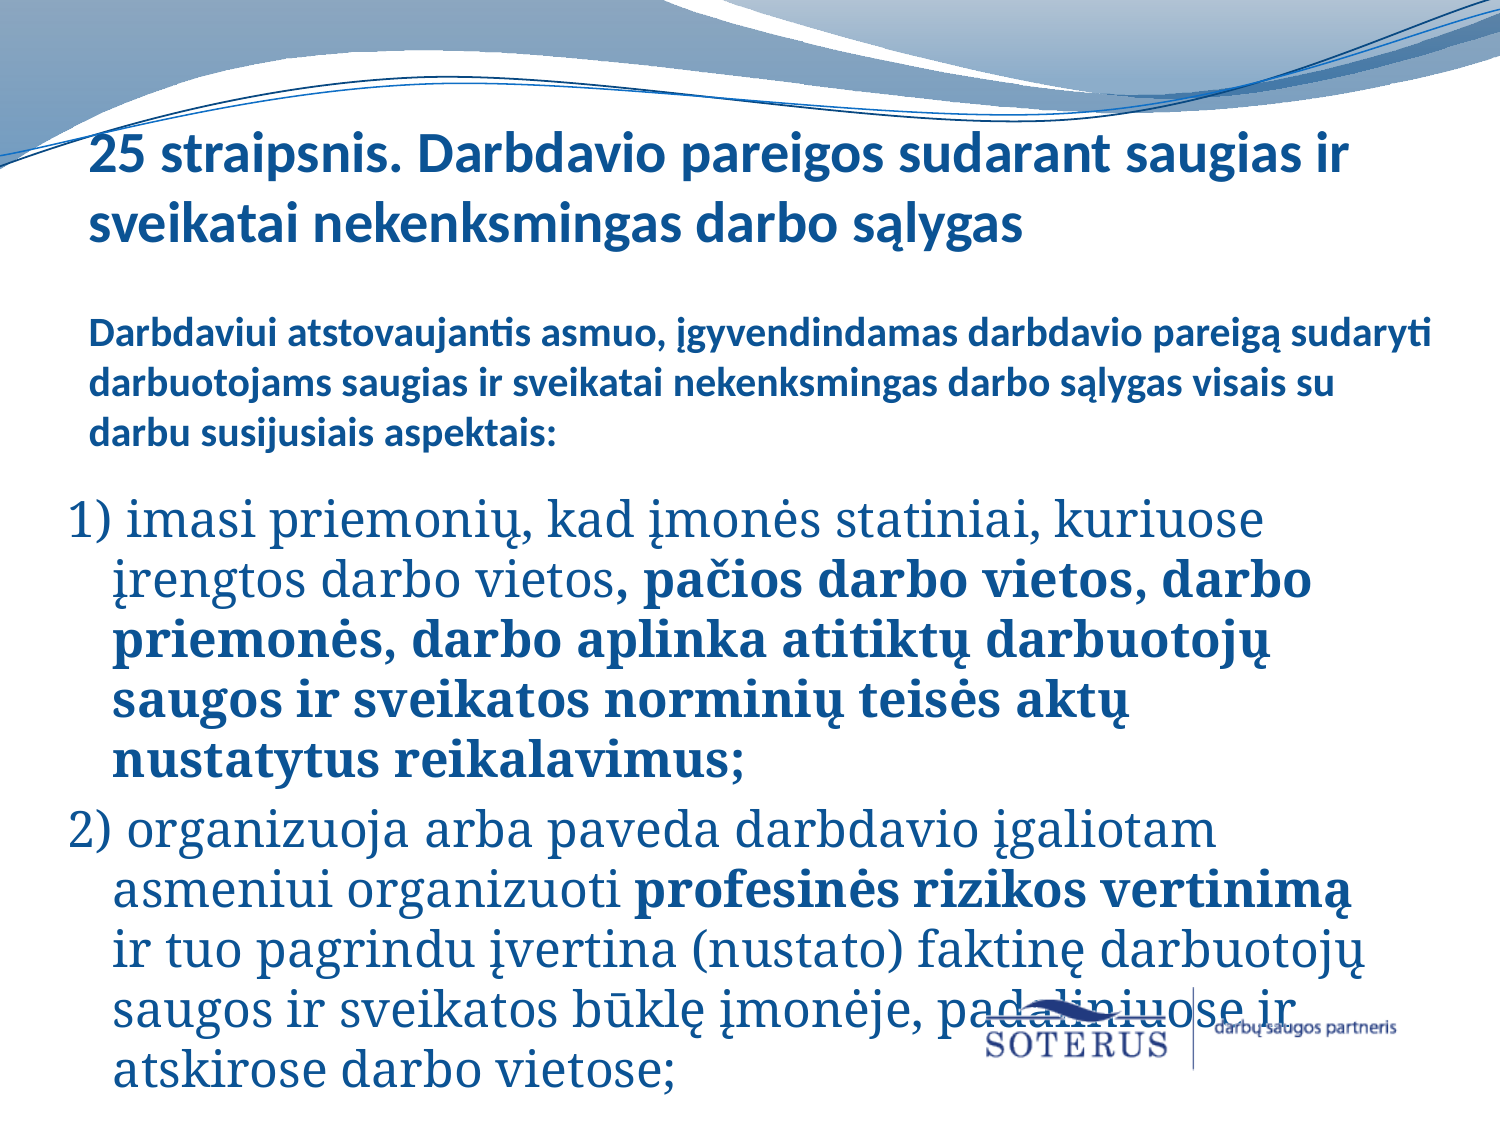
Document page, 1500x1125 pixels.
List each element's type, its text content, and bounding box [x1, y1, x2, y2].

picture [985, 987, 1398, 1071]
title 25 straipsnis. Darbdavio pareigos sudarant saugias ir sveikatai nekenksmingas darbo sąlygas Darbdaviui atstovaujantis asmuo, įgyvendindamas darbdavio pareigą sudaryti darbuotojams saugias ir sveikatai nekenksmingas darbo sąlygas visais su darbu susijusiais aspektais: [88, 267, 1439, 455]
list 1) imasi priemonių, kad įmonės statiniai, kuriuose įrengtos darbo vietos, pačios darbo vietos, darbo priemonės, darbo aplinka atitiktų darbuotojų saugos ir sveikatos norminių teisės aktų nustatytus reikalavimus; 2) organizuoja arba paveda darbdavio įgaliotam asmeniui organizuoti profesinės rizikos vertinimą ir tuo pagrindu įvertina (nustato) faktinę darbuotojų saugos ir sveikatos būklę įmonėje, padaliniuose ir atskirose darbo vietose; [53, 479, 1404, 1125]
